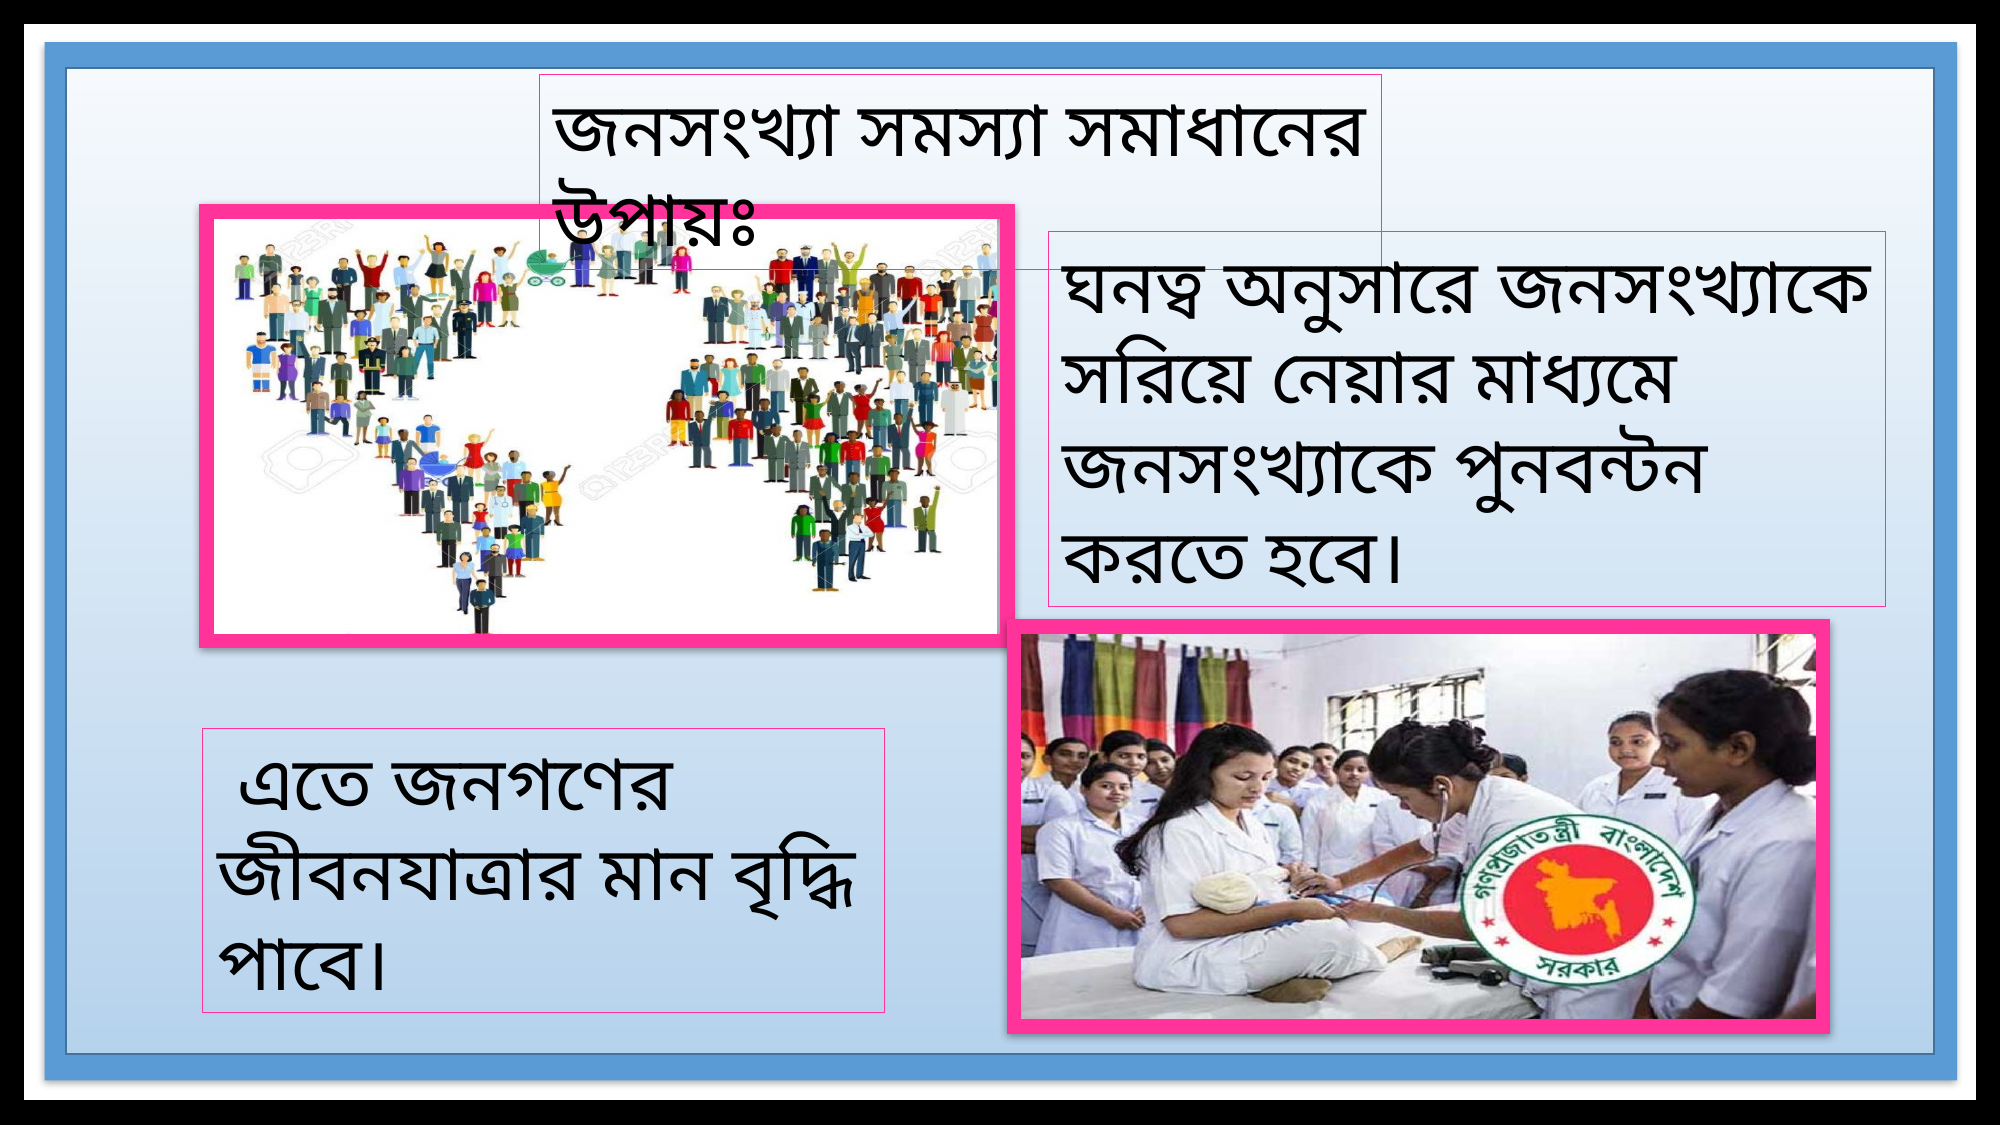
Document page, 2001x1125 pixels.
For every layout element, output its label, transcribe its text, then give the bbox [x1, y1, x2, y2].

picture [213, 218, 1000, 634]
text_box ঘনত্ব অনুসারে জনসংখ্যাকে সরিয়ে নেয়ার মাধ্যমে জনসংখ্যাকে পুনবন্টন করতে হবে। [1048, 231, 1886, 607]
text_box [43, 41, 1958, 1081]
text_box জনসংখ্যা সমস্যা সমাধানের উপায়ঃ [539, 74, 1382, 270]
text_box [0, 0, 2000, 1125]
text_box এতে জনগণের জীবনযাত্রার মান বৃদ্ধি পাবে। [202, 728, 885, 1013]
text_box [65, 67, 1935, 1055]
picture [1021, 633, 1816, 1020]
